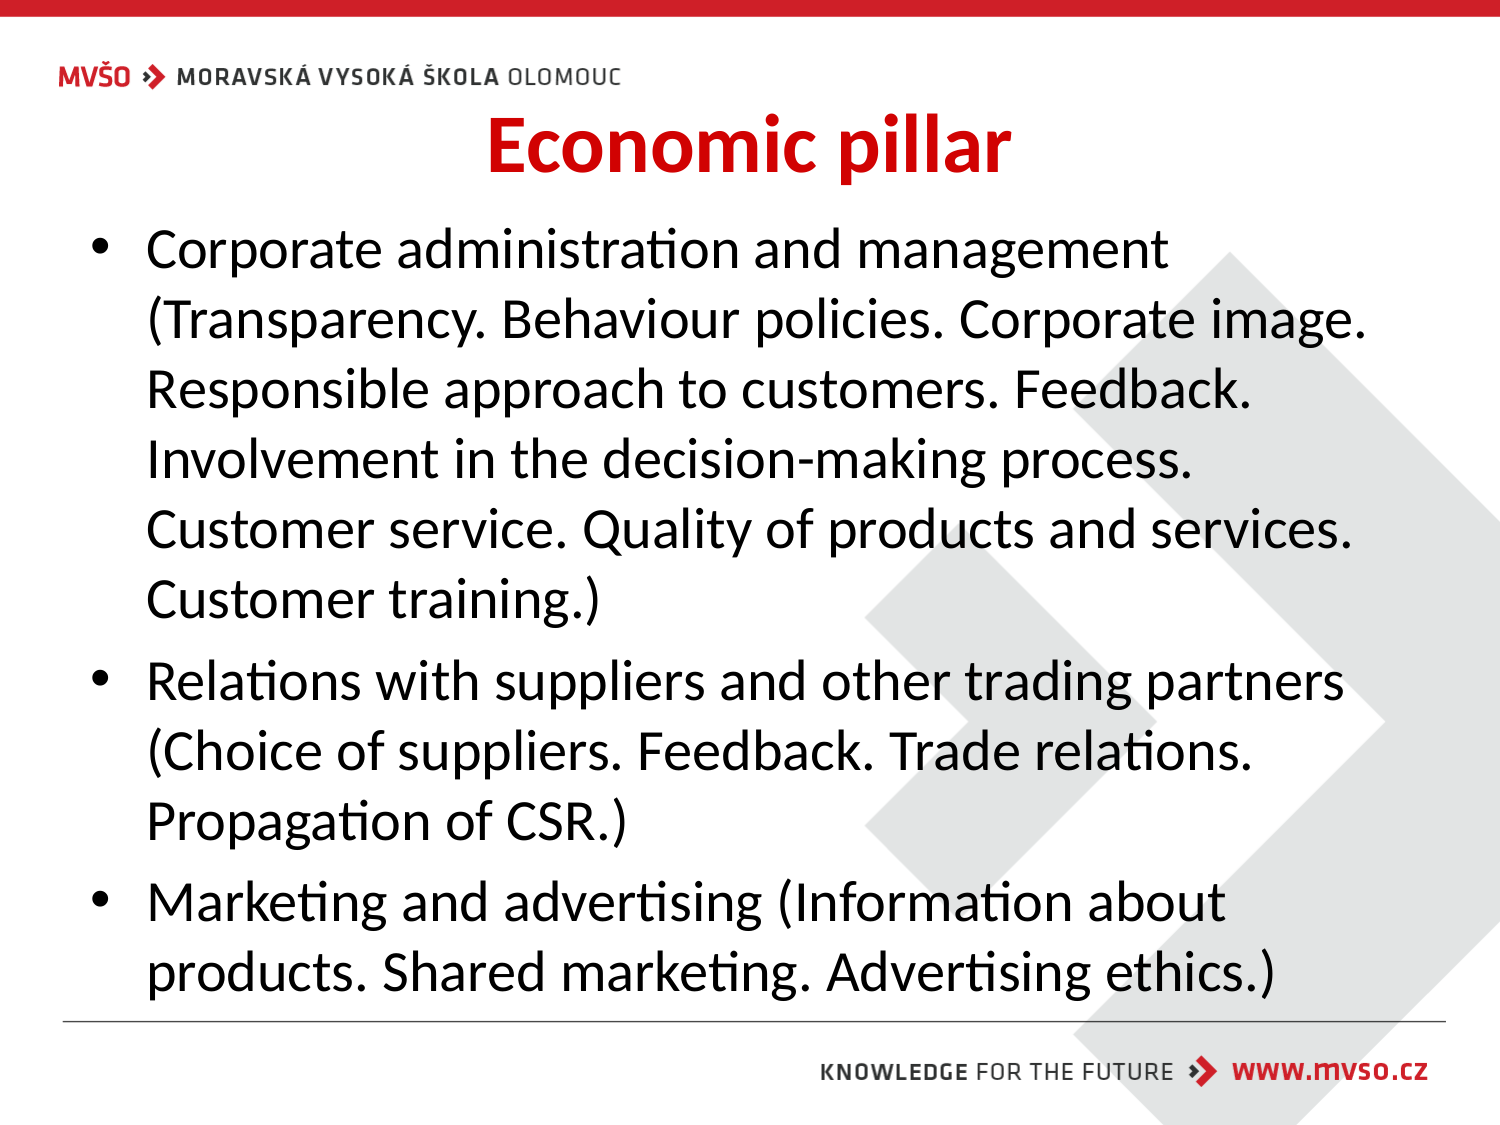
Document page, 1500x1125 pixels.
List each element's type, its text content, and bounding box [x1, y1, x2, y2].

picture [0, 0, 1500, 1125]
list Corporate administration and management (Transparency. Behaviour policies. Corporate image. Responsible approach to customers. Feedback. Involvement in the decision-making process. Customer service. Quality of products and services. Customer training.) Relations with suppliers and other trading partners (Choice of suppliers. Feedback. Trade relations. Propagation of CSR.) Marketing and advertising (Information about products. Shared marketing. Advertising ethics.) [75, 202, 1425, 992]
title Economic pillar [75, 45, 1425, 202]
